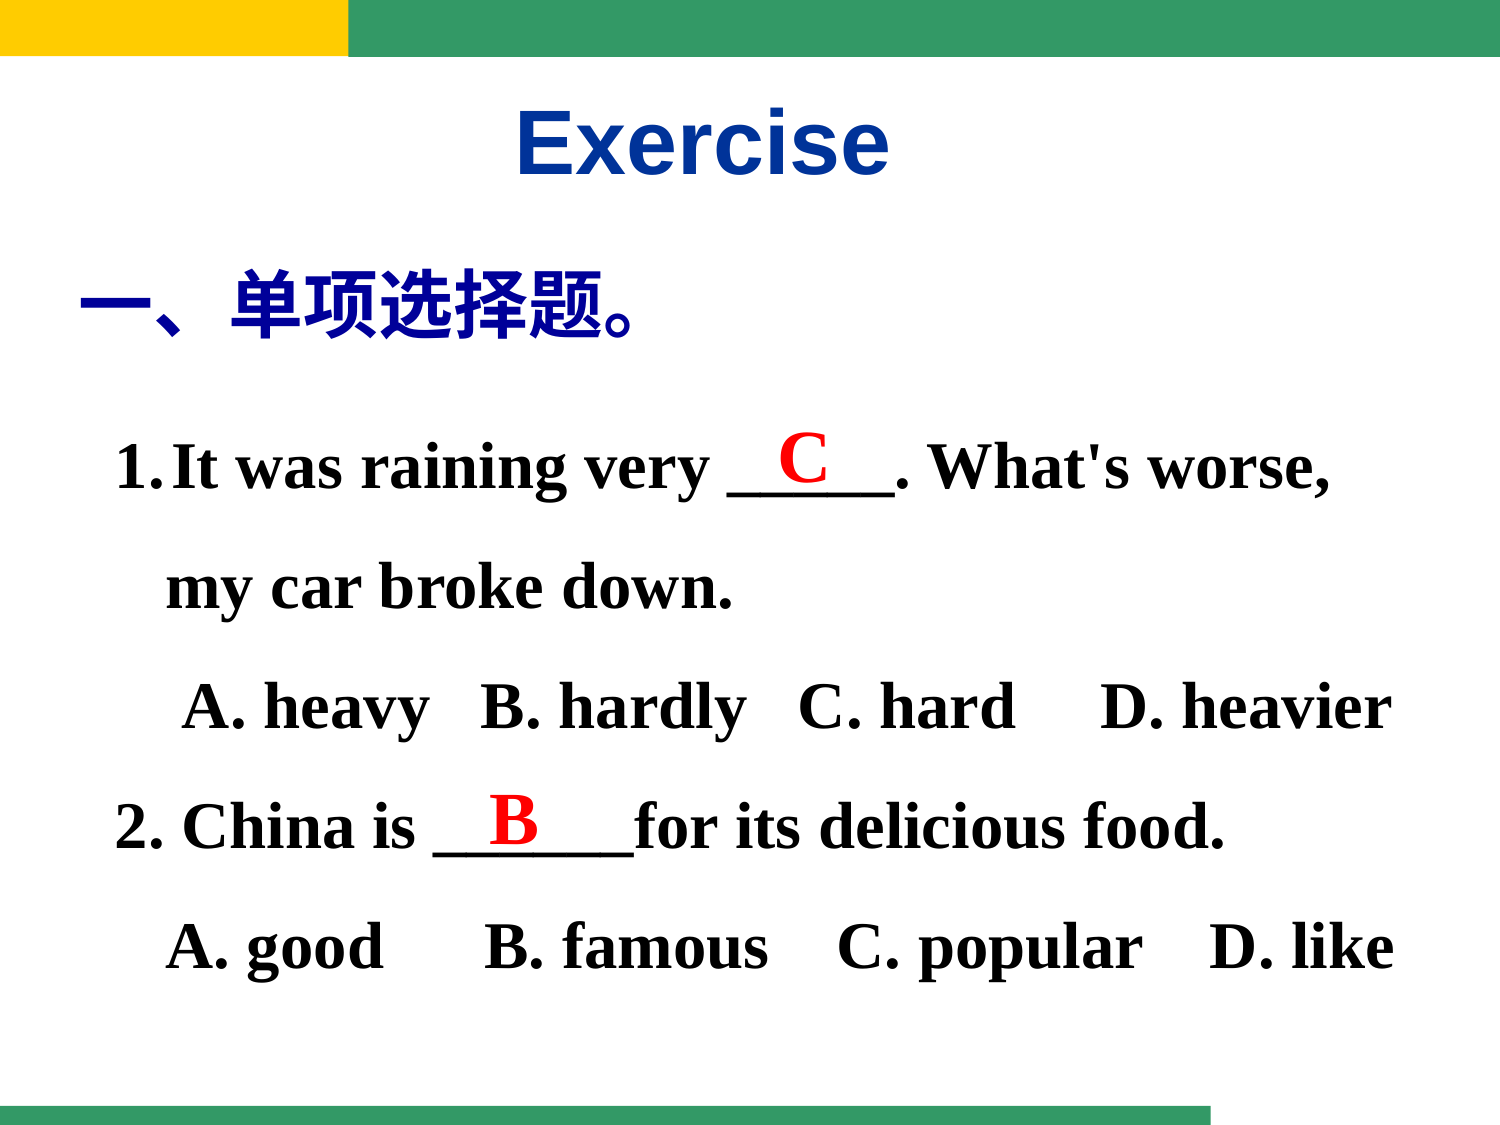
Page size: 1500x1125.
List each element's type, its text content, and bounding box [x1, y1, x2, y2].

text_box It was raining very _____. What's worse, my car broke down. A. heavy B. hardly C. hard D. heavier 2. China is ______for its delicious food. A. good B. famous C. popular D. like [99, 375, 1425, 990]
text_box 一、单项选择题。 [63, 249, 694, 355]
text_box C [762, 399, 859, 505]
text_box B [474, 762, 571, 868]
text_box Exercise [499, 87, 1025, 189]
